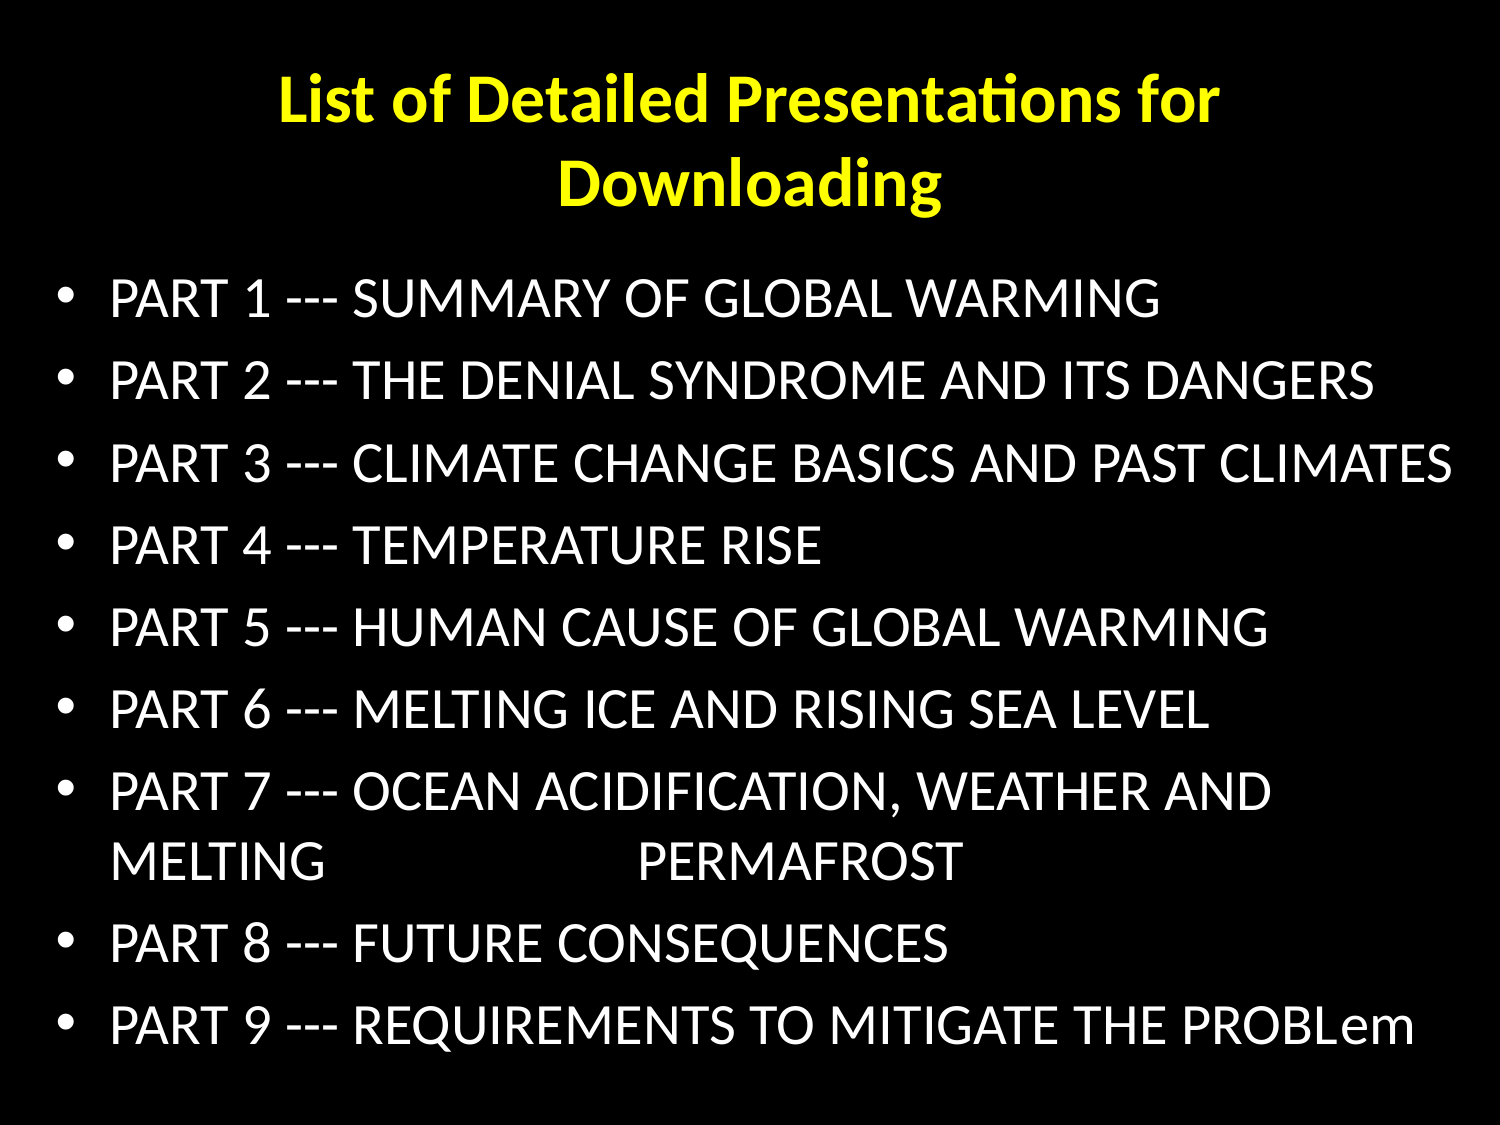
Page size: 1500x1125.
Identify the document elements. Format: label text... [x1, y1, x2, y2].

list Part 1 --- Summary of Global Warming Part 2 --- The Denial Syndrome and Its Dangers Part 3 --- Climate Change Basics and Past Climates Part 4 --- Temperature Rise Part 5 --- Human Cause of Global Warming Part 6 --- Melting Ice and Rising Sea Level Part 7 --- Ocean Acidification, Weather and Melting Permafrost Part 8 --- Future Consequences Part 9 --- Requirements to Mitigate the Problem [40, 251, 1479, 1101]
title List of Detailed Presentations for Downloading [75, 45, 1425, 229]
